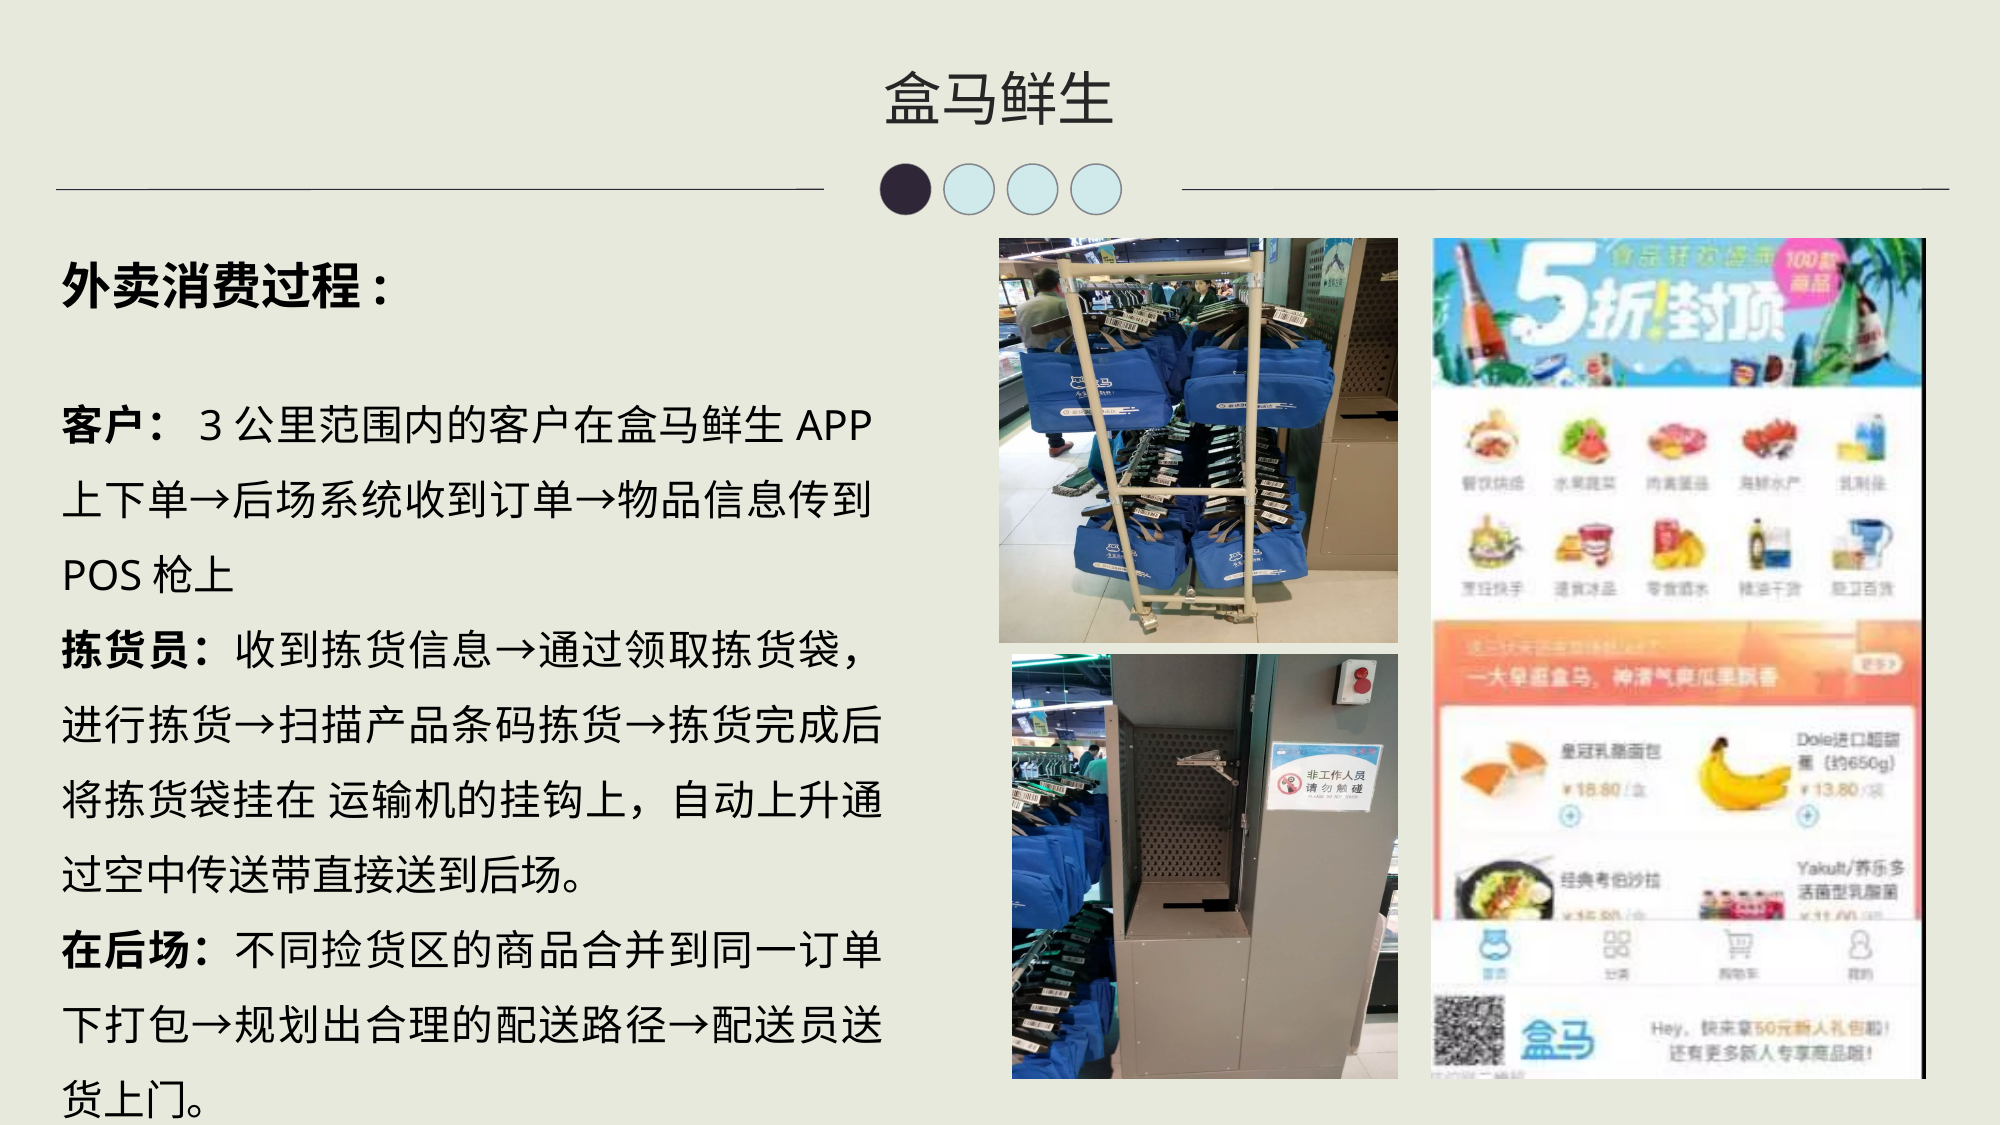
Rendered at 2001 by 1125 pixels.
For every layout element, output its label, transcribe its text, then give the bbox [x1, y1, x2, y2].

text_box 盒马鲜生 [868, 54, 1132, 140]
picture [1431, 238, 1926, 1079]
picture [999, 238, 1398, 643]
text_box 外卖消费过程: 客户：3公里范围内的客户在盒马鲜生APP上下单→后场系统收到订单→物品信息传到POS枪上 拣货员：收到拣货信息→通过领取拣货袋，进行拣货→扫描产品条码拣货→拣货完成后将拣货袋挂在 运输机的挂钩上，自动上升通过空中传送带直接送到后场。 在后场：不同捡货区的商品合并到同一订单下打包→规划出合理的配送路径→配送员送货上门。 [46, 246, 898, 1125]
picture [1011, 653, 1398, 1079]
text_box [880, 163, 1122, 215]
